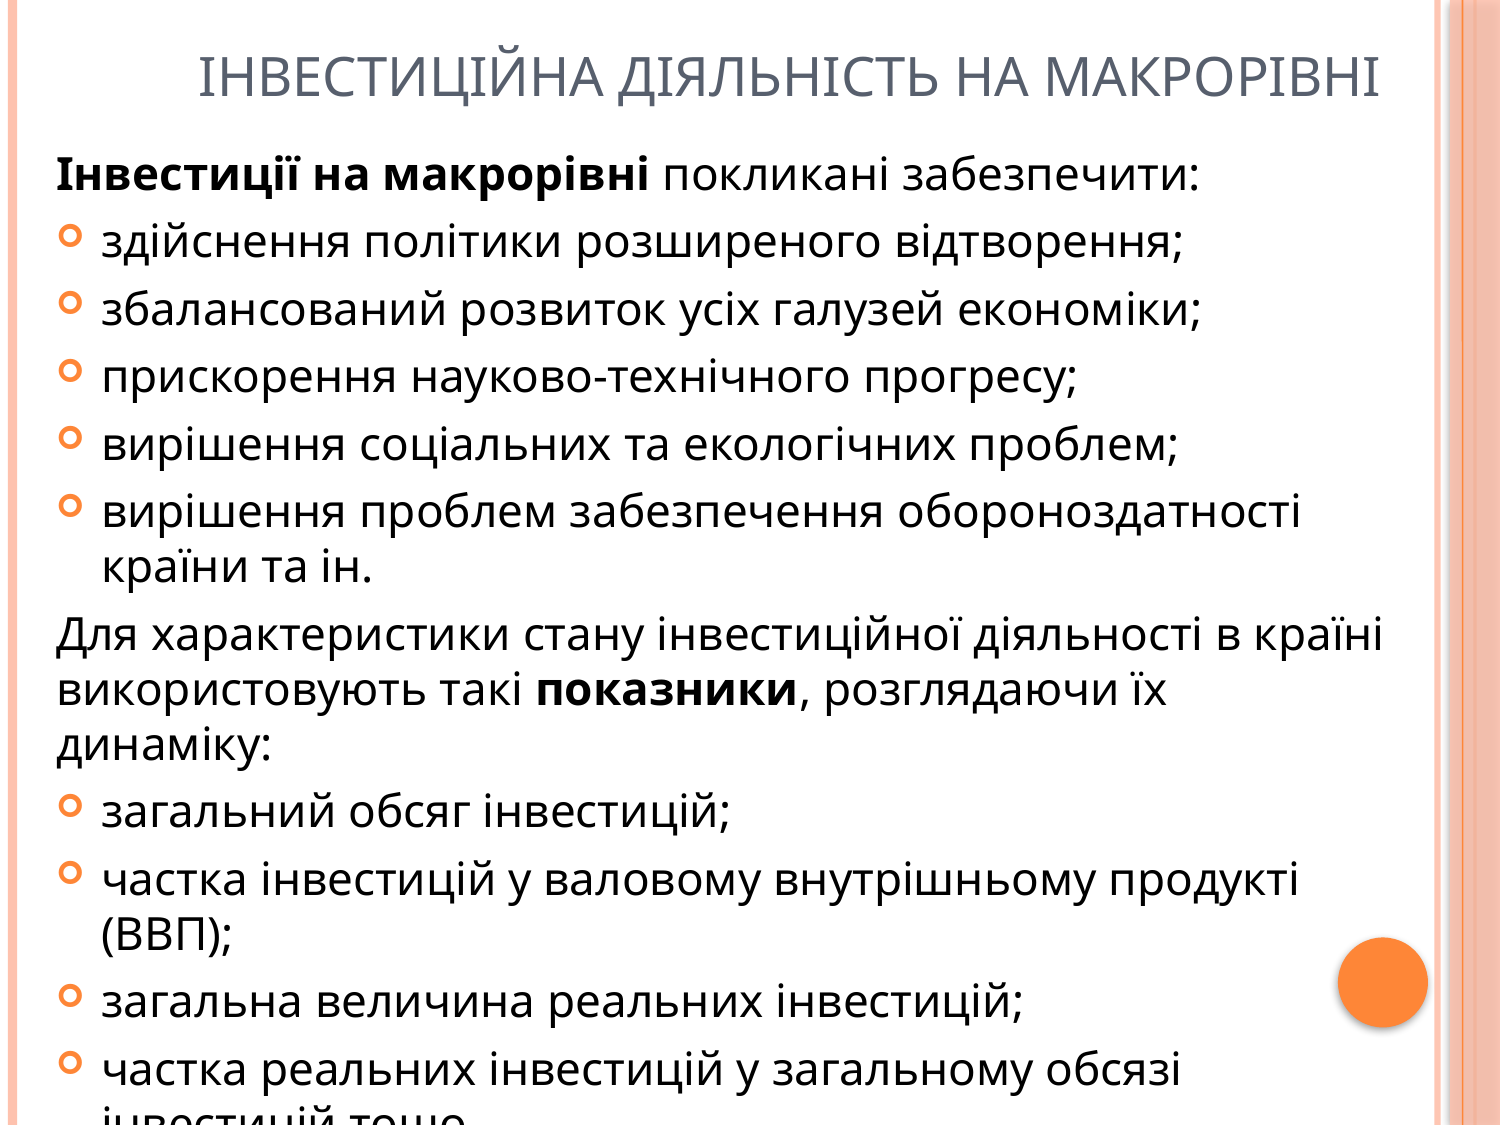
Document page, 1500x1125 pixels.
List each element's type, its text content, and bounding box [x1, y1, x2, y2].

list Інвестиції на макрорівні покликані забезпечити: здійснення політики розширеного відтворення; збалансований розвиток усіх галузей економіки; прискорення науково-технічного прогресу; вирішення соціальних та екологічних проблем; вирішення проблем забезпечення обороноздатності країни та ін. Для характеристики стану інвестиційної діяльності в країні використовують такі показники, розглядаючи їх динаміку: загальний обсяг інвестицій; частка інвестицій у валовому внутрішньому продукті (ВВП); загальна величина реальних інвестицій; частка реальних інвестицій у загальному обсязі інвестицій тощо. [41, 137, 1412, 1094]
title Інвестиційна діяльність на макрорівні [171, 30, 1397, 115]
